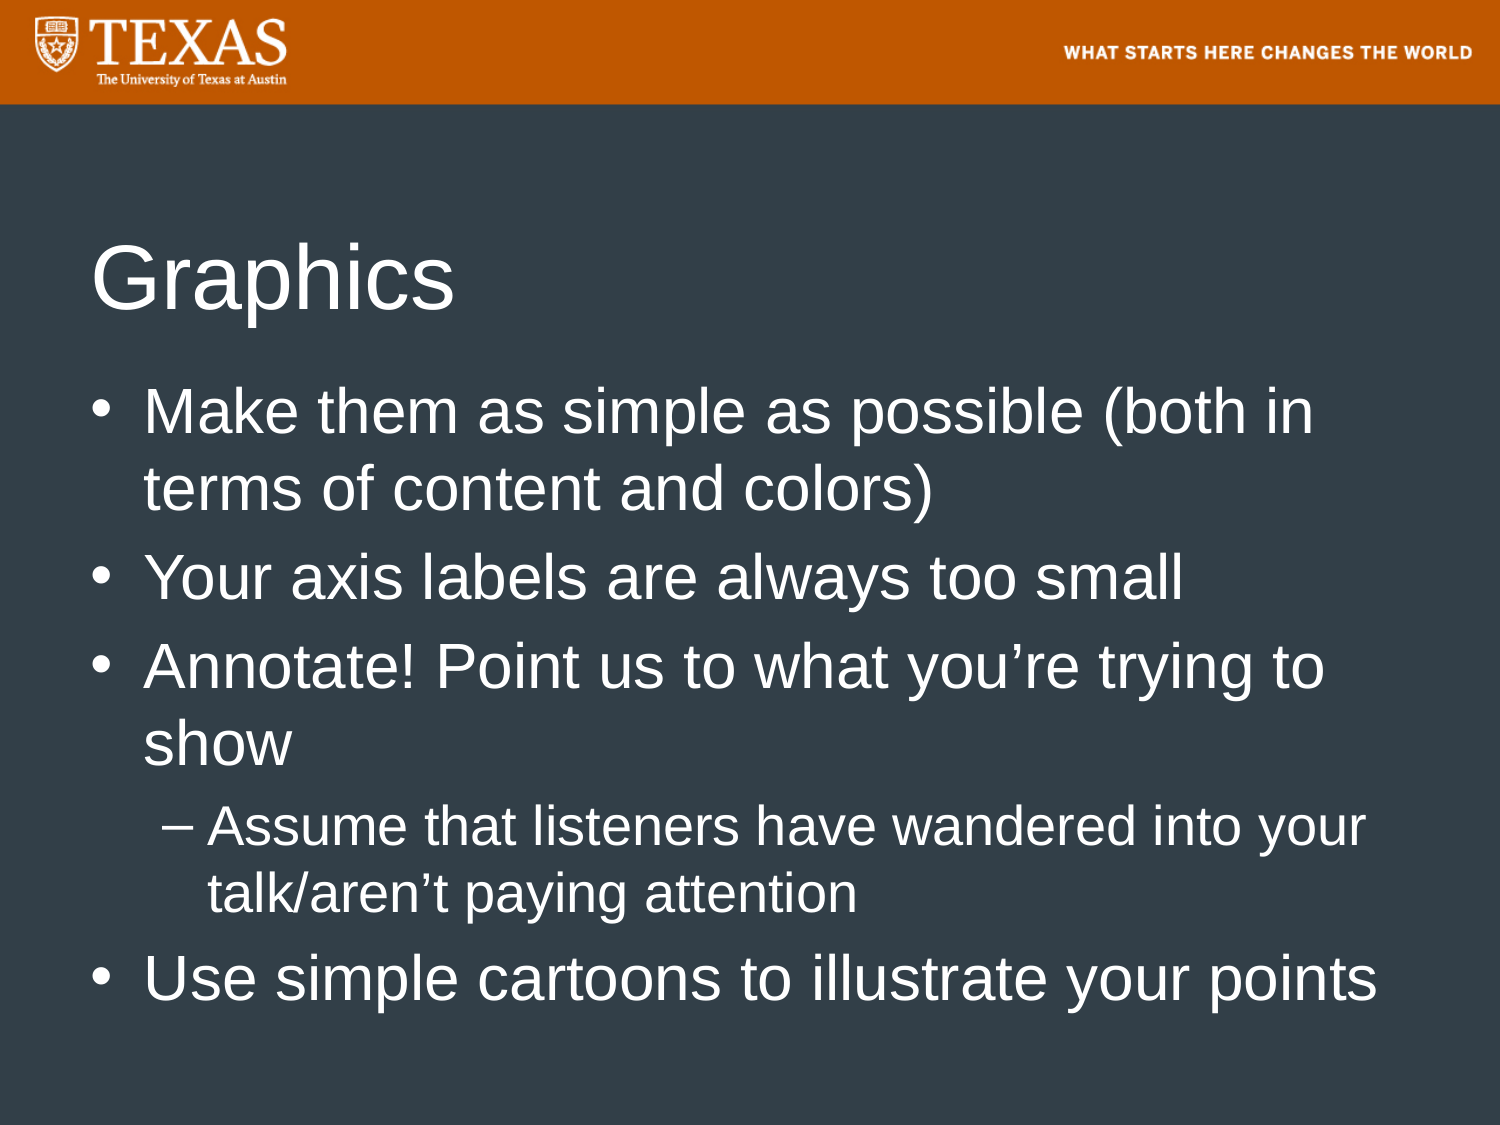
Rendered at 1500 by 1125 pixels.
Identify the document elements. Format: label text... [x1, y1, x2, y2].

picture [0, 0, 1500, 1125]
list Make them as simple as possible (both in terms of content and colors) Your axis labels are always too small Annotate! Point us to what you’re trying to show Assume that listeners have wandered into your talk/aren’t paying attention Use simple cartoons to illustrate your points [75, 361, 1425, 1080]
title Graphics [75, 179, 1425, 361]
